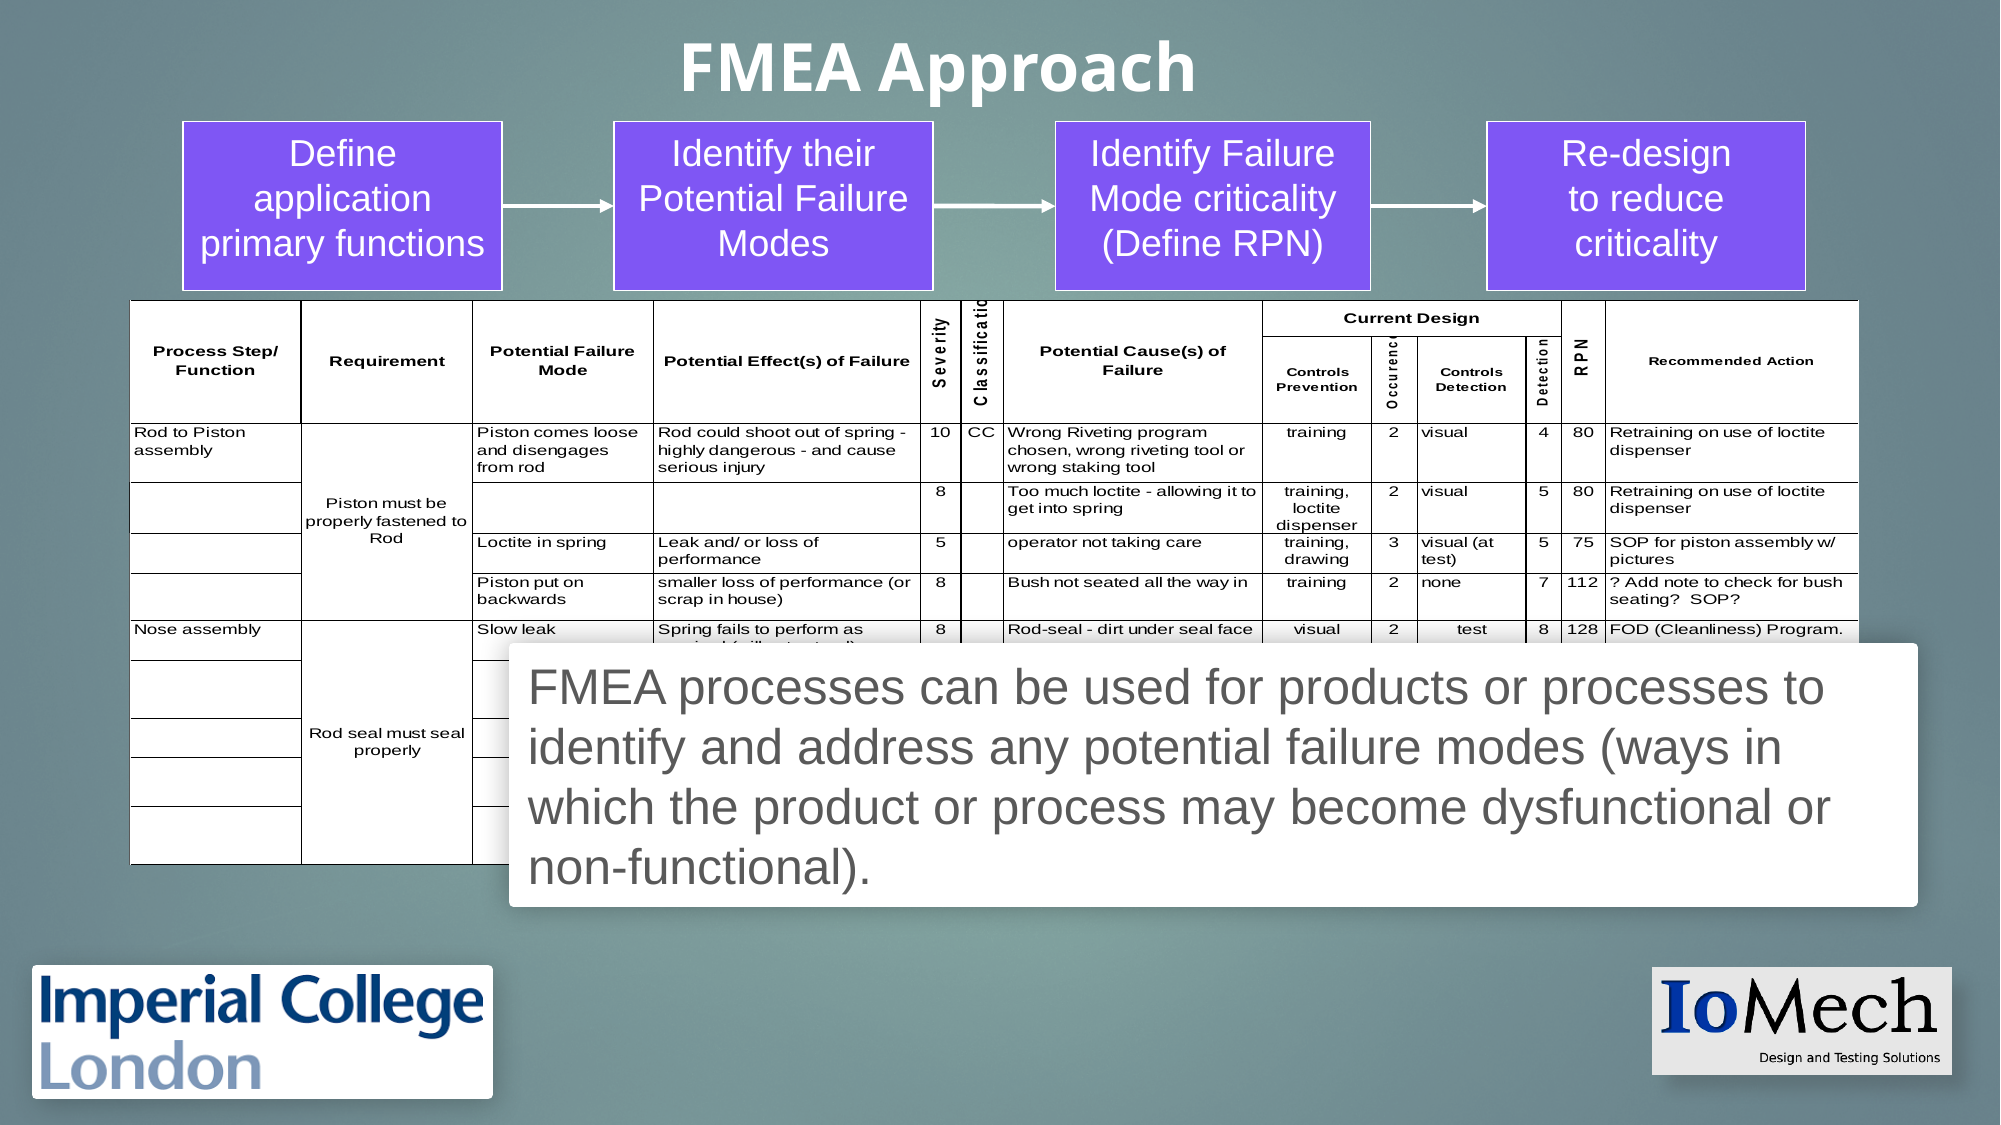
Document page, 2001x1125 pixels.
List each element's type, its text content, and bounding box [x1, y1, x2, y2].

picture [1651, 967, 1952, 1076]
text_box Identify their Potential Failure Modes [613, 121, 933, 291]
text_box FMEA Approach [263, 11, 1614, 119]
text_box FMEA processes can be used for products or processes to identify and address any potential failure modes (ways in which the product or process may become dysfunctional or non-functional). [513, 647, 1913, 902]
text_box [129, 299, 1860, 866]
text_box Identify Failure Mode criticality (Define RPN) [1055, 121, 1371, 291]
text_box Re-design to reduce criticality [1486, 121, 1806, 291]
text_box Define application primary functions [183, 121, 503, 291]
picture [40, 973, 484, 1091]
